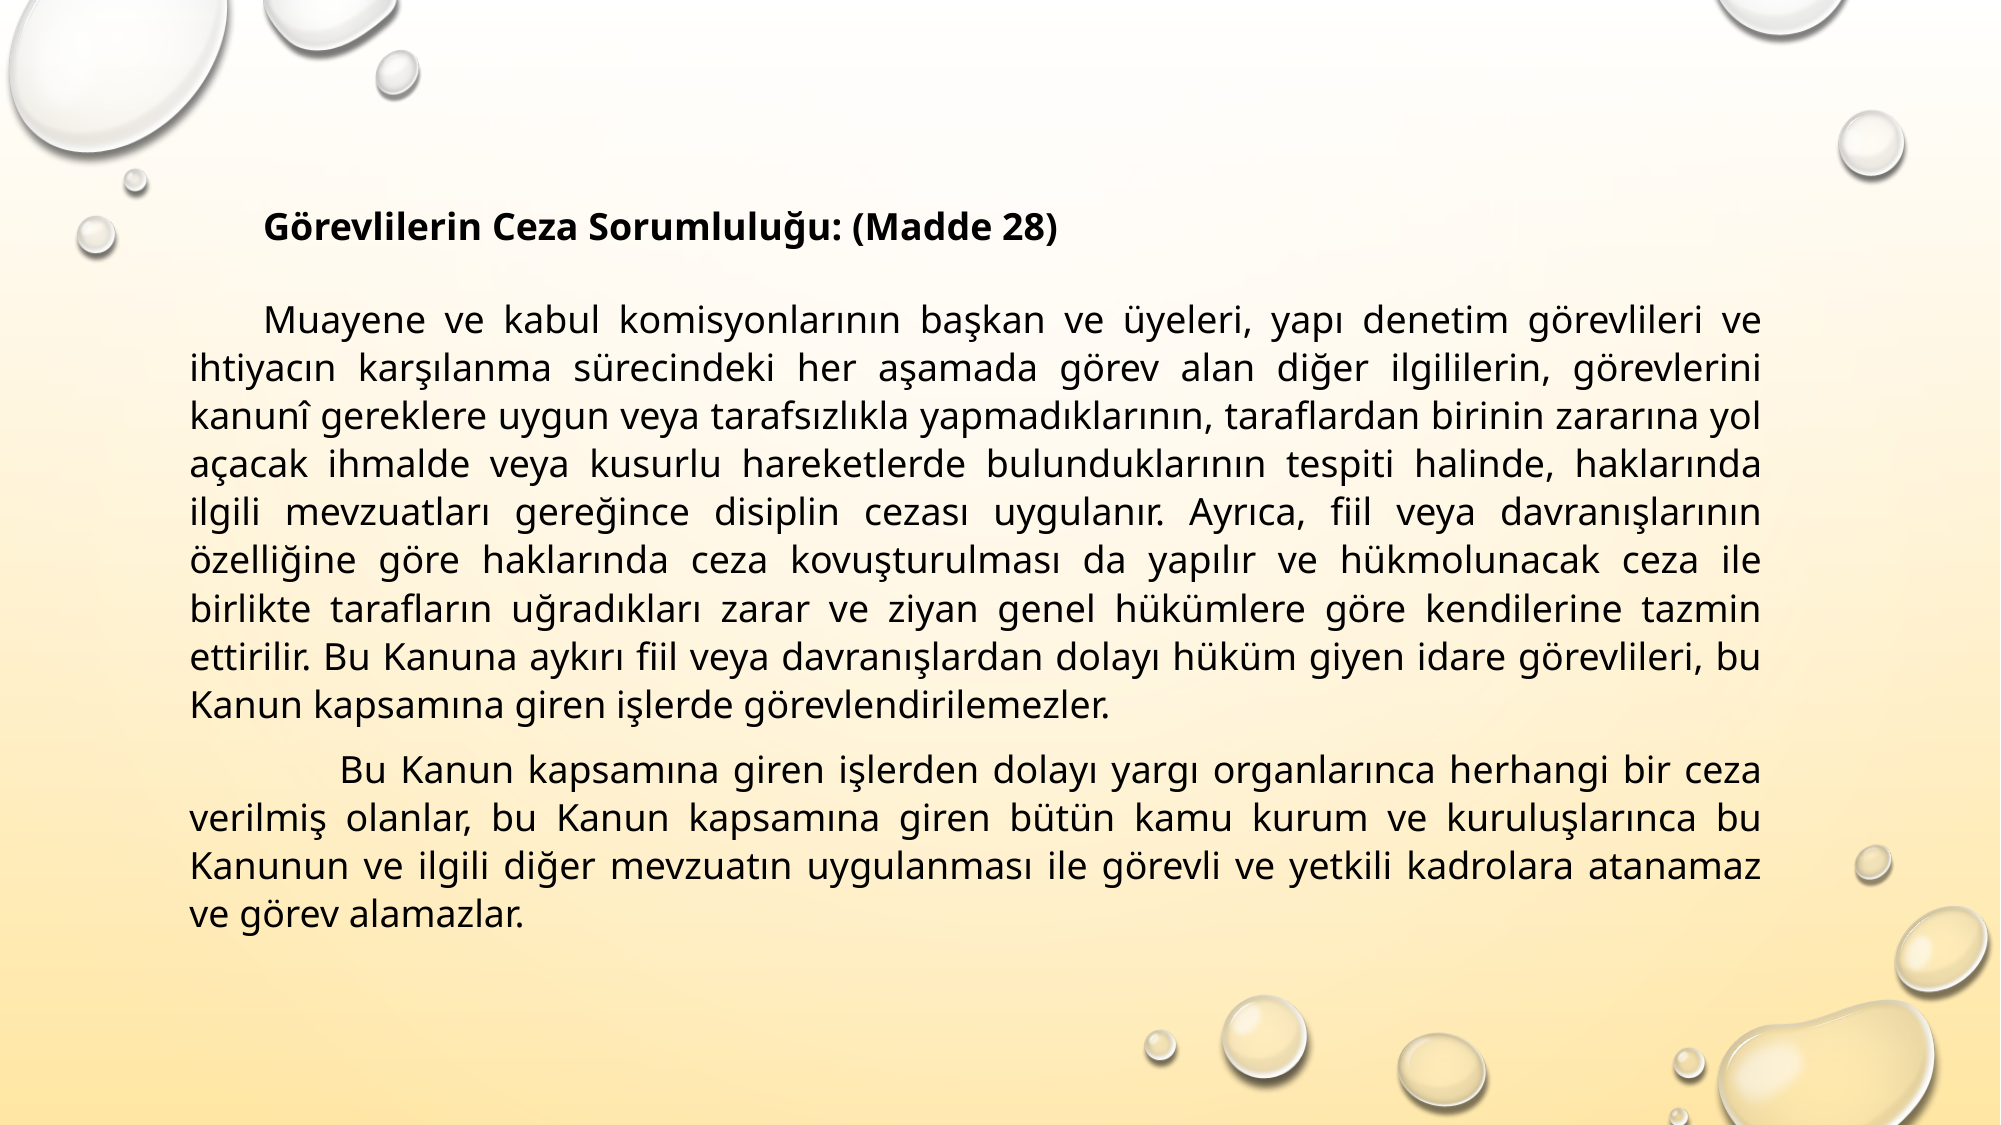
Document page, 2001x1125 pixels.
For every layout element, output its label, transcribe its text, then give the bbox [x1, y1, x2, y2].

picture [0, 0, 2000, 1125]
text_box Görevlilerin Ceza Sorumluluğu: (Madde 28) Muayene ve kabul komisyonlarının başkan ve üyeleri, yapı denetim görevlileri ve ihtiyacın karşılanma sürecindeki her aşamada görev alan diğer ilgililerin, görevlerini kanunî gereklere uygun veya tarafsızlıkla yapmadıklarının, taraflardan birinin zararına yol açacak ihmalde veya kusurlu hareketlerde bulunduklarının tespiti halinde, haklarında ilgili mevzuatları gereğince disiplin cezası uygulanır. Ayrıca, fiil veya davranışlarının özelliğine göre haklarında ceza kovuşturulması da yapılır ve hükmolunacak ceza ile birlikte tarafların uğradıkları zarar ve ziyan genel hükümlere göre kendilerine tazmin ettirilir. Bu Kanuna aykırı fiil veya davranışlardan dolayı hüküm giyen idare görevlileri, bu Kanun kapsamına giren işlerde görevlendirilemezler. Bu Kanun kapsamına giren işlerden dolayı yargı organlarınca herhangi bir ceza verilmiş olanlar, bu Kanun kapsamına giren bütün kamu kurum ve kuruluşlarınca bu Kanunun ve ilgili diğer mevzuatın uygulanması ile görevli ve yetkili kadrolara atanamaz ve görev alamazlar. [174, 195, 1779, 943]
